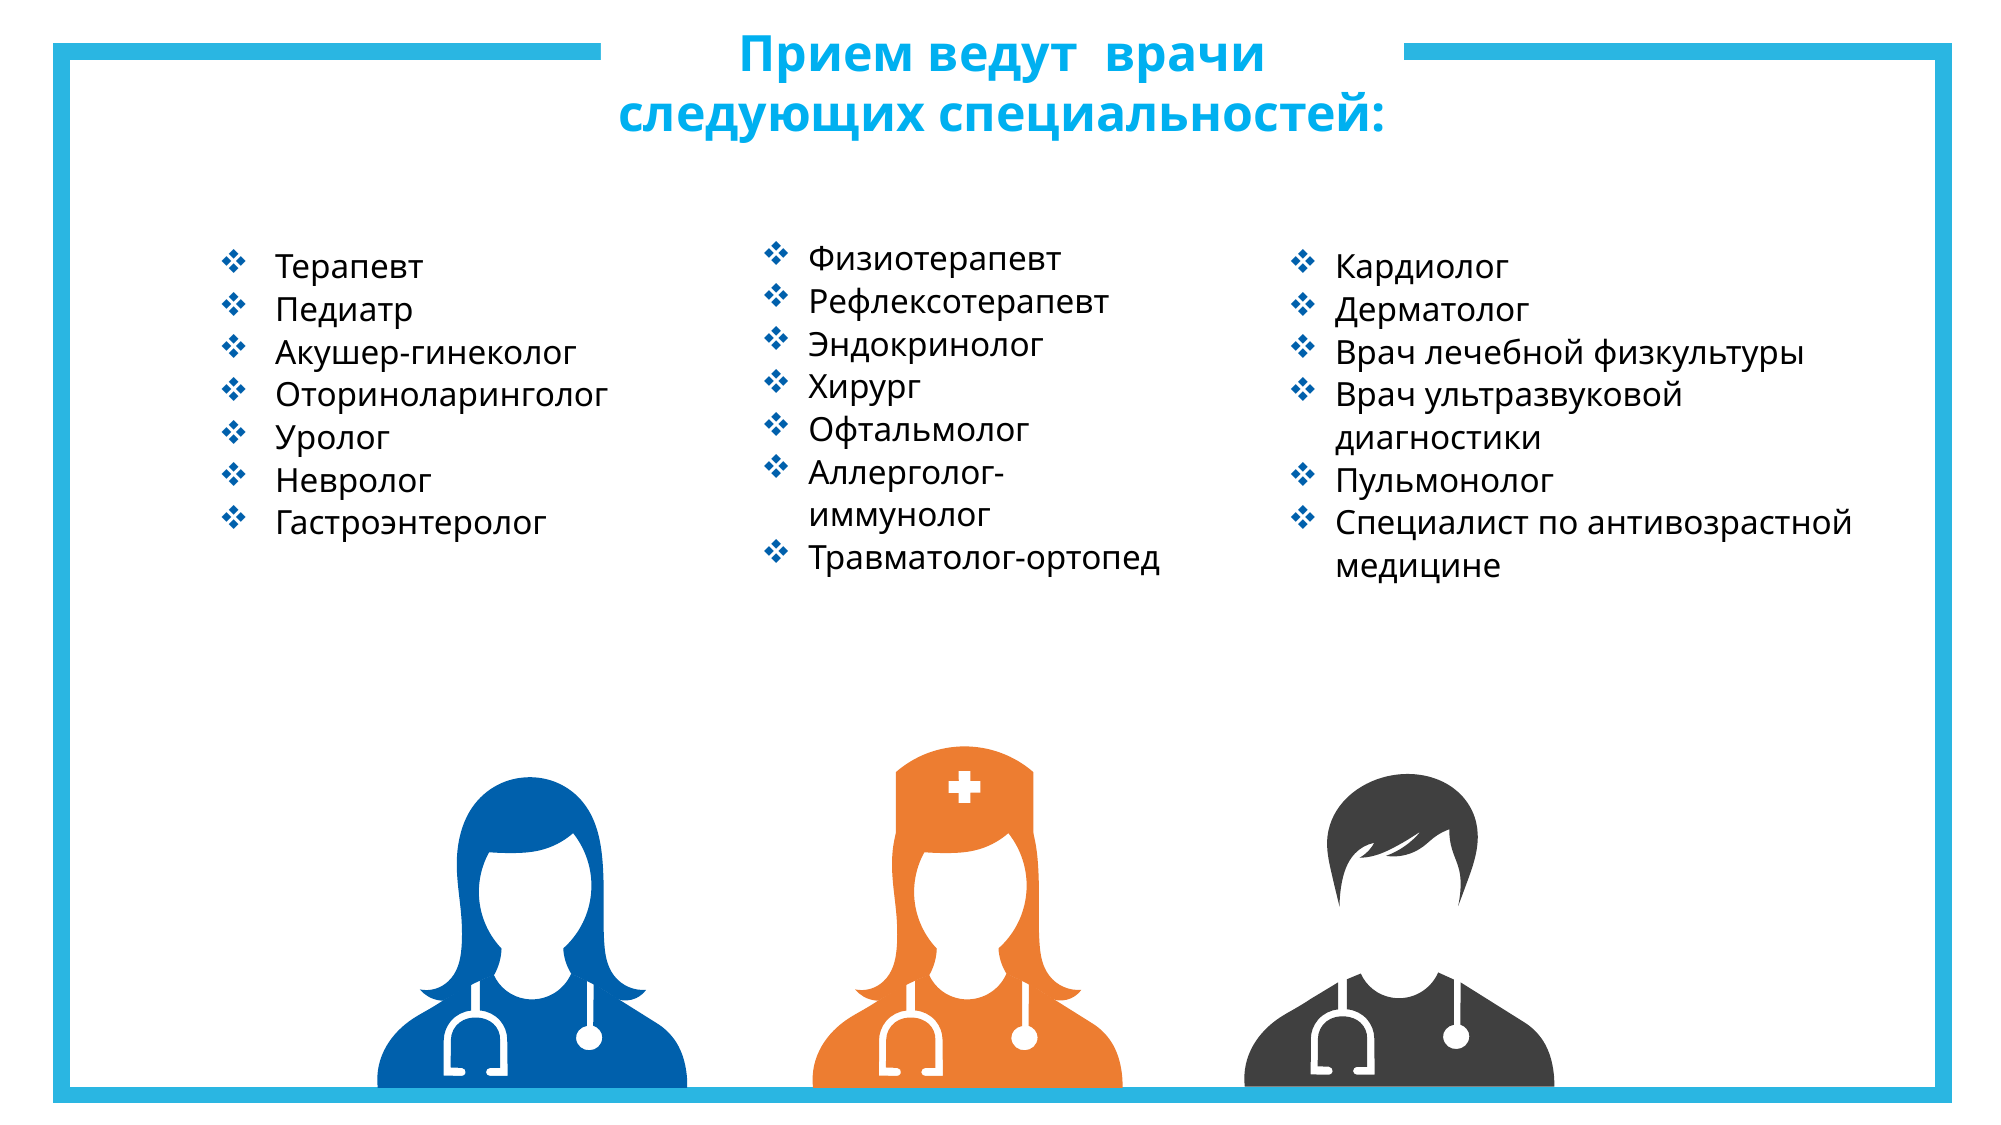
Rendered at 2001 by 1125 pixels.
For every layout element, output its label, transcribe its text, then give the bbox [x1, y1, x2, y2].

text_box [377, 777, 688, 1088]
text_box Кардиолог Дерматолог Врач лечебной физкультуры Врач ультразвуковой диагностики Пульмонолог Специалист по антивозрастной медицине [1273, 235, 1903, 635]
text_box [1244, 774, 1555, 1087]
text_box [812, 746, 1123, 1088]
text_box [60, 51, 1945, 1096]
text_box Физиотерапевт Рефлексотерапевт Эндокринолог Хирург Офтальмолог Аллерголог-иммунолог Травматолог-ортопед [746, 227, 1189, 584]
text_box Прием ведут врачи следующих специальностей: [600, 14, 1404, 150]
text_box Терапевт Педиатр Акушер-гинеколог Оториноларинголог Уролог Невролог Гастроэнтеролог [204, 235, 647, 589]
